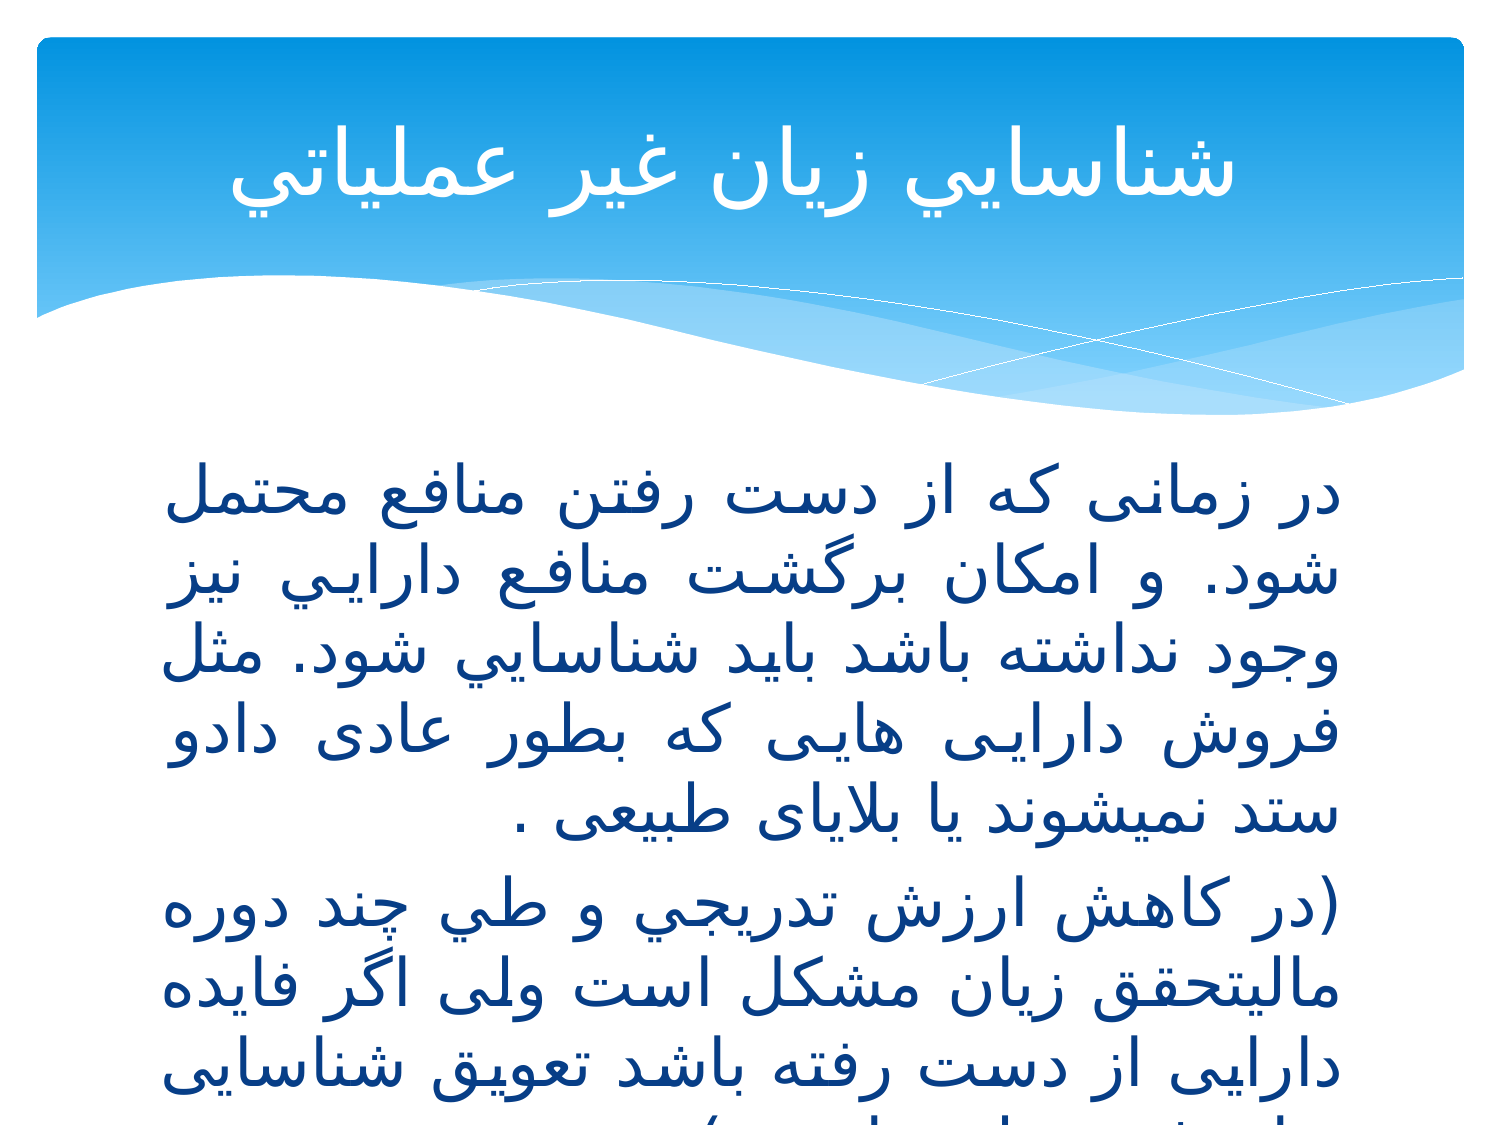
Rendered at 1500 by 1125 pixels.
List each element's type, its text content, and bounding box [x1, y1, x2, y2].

title شناسايي زيان غير عملياتي [75, 55, 1425, 261]
list در زمانی که از دست رفتن منافع محتمل شود. و امكان برگشت منافع دارايي نيز وجود نداشته باشد بايد شناسايي شود. مثل فروش دارایی هایی که بطور عادی دادو ستد نمیشوند یا بلایای طبیعی . (در كاهش ارزش تدريجي و طي چند دوره ماليتحقق زیان مشکل است ولی اگر فایده دارایی از دست رفته باشد تعویق شناسایی زیان غیر نتطقی است ) [143, 438, 1359, 1005]
